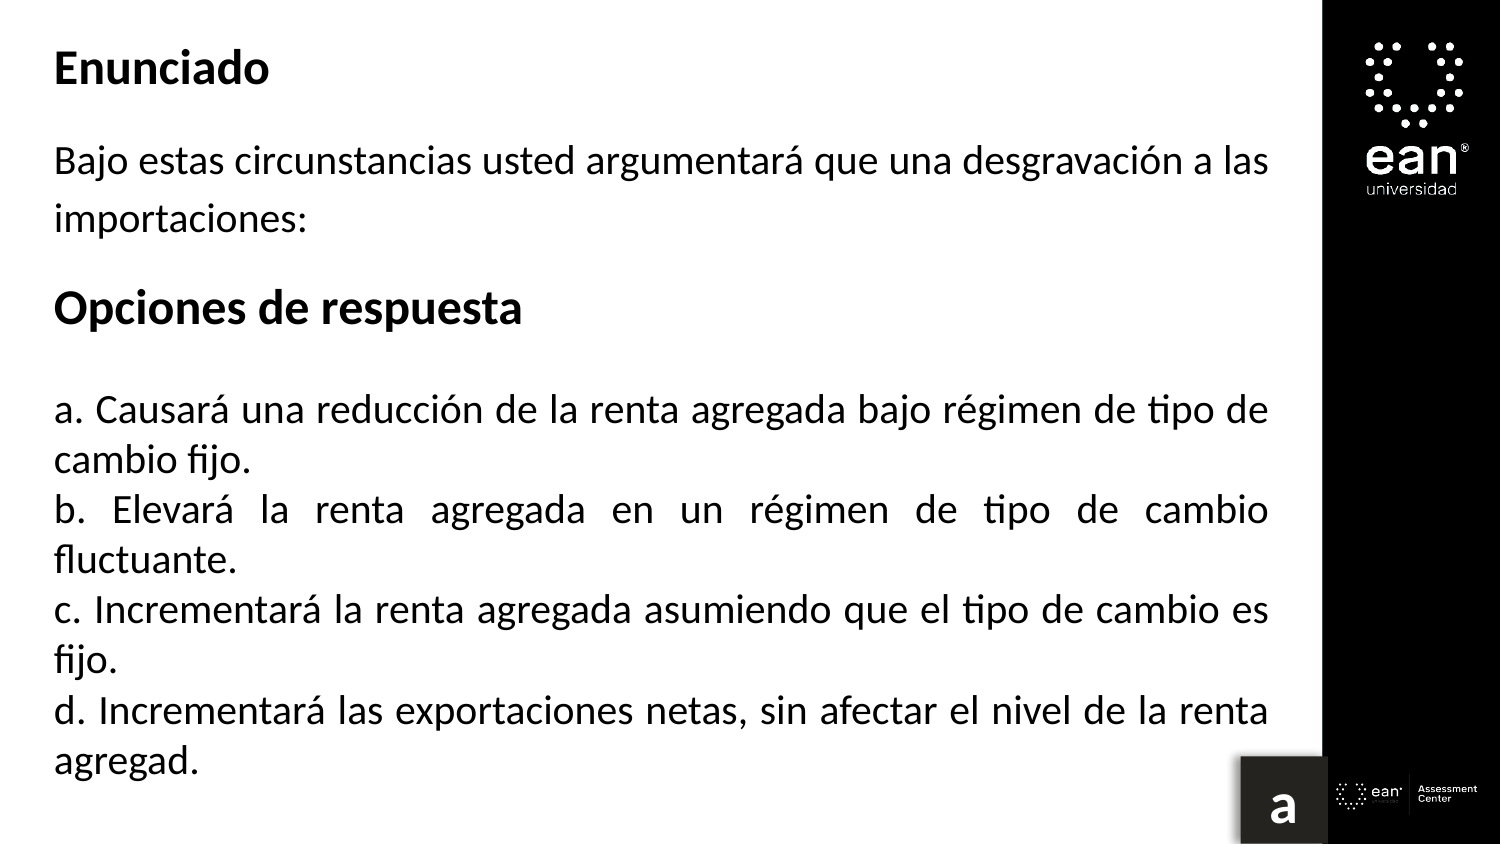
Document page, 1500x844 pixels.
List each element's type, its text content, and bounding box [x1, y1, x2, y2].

picture [0, 0, 1500, 844]
text_box a. Causará una reducción de la renta agregada bajo régimen de tipo de cambio fijo. b. Elevará la renta agregada en un régimen de tipo de cambio fluctuante. c. Incrementará la renta agregada asumiendo que el tipo de cambio es fijo. d. Incrementará las exportaciones netas, sin afectar el nivel de la renta agregad. [39, 374, 1285, 790]
text_box Enunciado [39, 27, 797, 102]
text_box Opciones de respuesta [39, 267, 797, 342]
text_box a [1239, 754, 1330, 844]
text_box Bajo estas circunstancias usted argumentará que una desgravación a las importaciones: [39, 118, 1285, 248]
